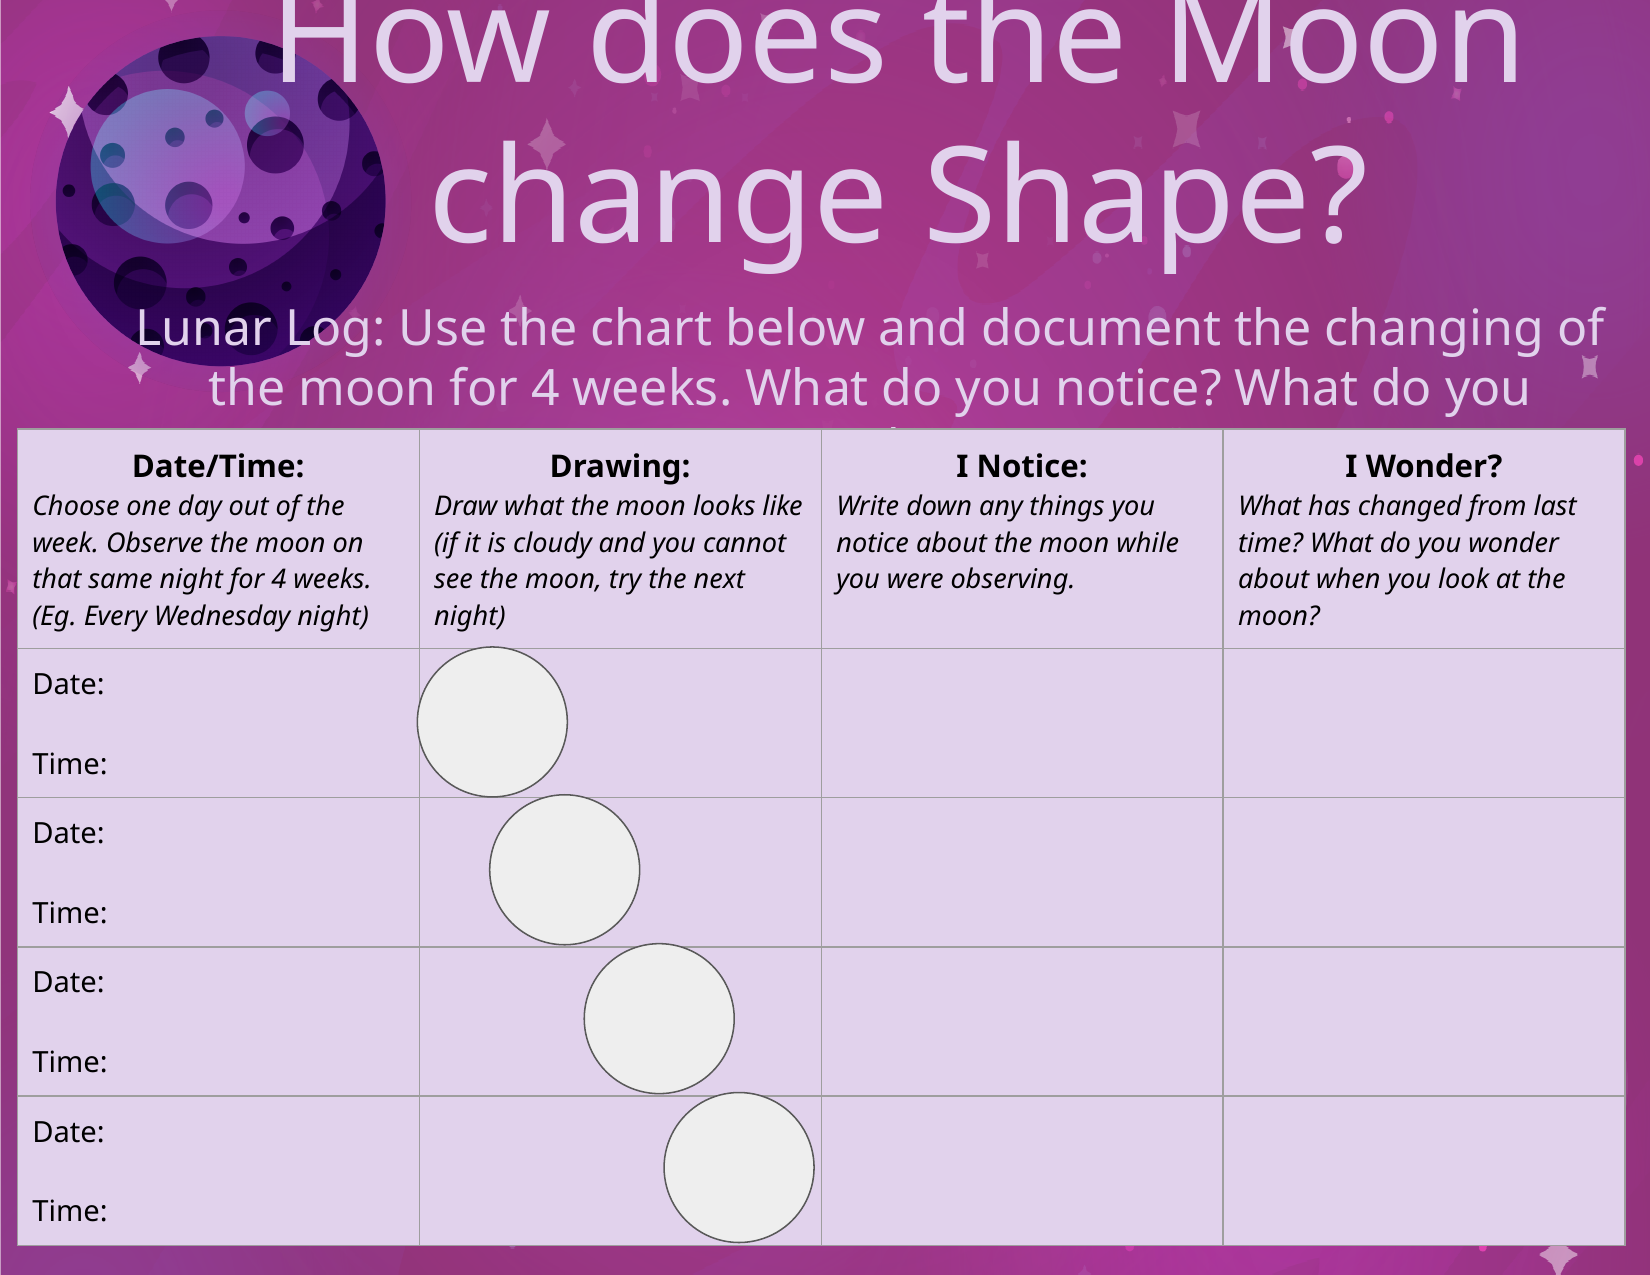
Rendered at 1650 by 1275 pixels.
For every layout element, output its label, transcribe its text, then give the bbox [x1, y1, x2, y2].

table_cell [420, 745, 480, 797]
table_cell [822, 798, 1222, 946]
table_cell [420, 1097, 821, 1245]
table_cell [1224, 948, 1624, 1095]
table_cell [420, 649, 471, 698]
table_cell [504, 649, 821, 797]
table_cell Date: Time: [18, 1097, 419, 1245]
table_cell [822, 948, 1222, 1095]
table_header Drawing: Draw what the moon looks like (if it is cloudy and you cannot see the moon, try the next night) [420, 430, 821, 648]
title How does the Moon change Shape? [129, 100, 1650, 288]
table_cell [420, 798, 821, 946]
picture [0, 0, 1650, 1275]
table_header I Wonder? What has changed from last time? What do you wonder about when you look at the moon? [1224, 430, 1624, 648]
table_cell Date: Time: [18, 948, 419, 1095]
table_cell [1224, 798, 1624, 946]
table_cell Date: Time: [18, 649, 419, 797]
table_cell [822, 1097, 1222, 1245]
table_cell Date: Time: [18, 798, 419, 946]
table_cell [822, 649, 1222, 797]
table_cell [420, 948, 821, 1095]
table_header Date/Time: Choose one day out of the week. Observe the moon on that same night for 4 weeks. (Eg. Every Wednesday night) [18, 430, 419, 648]
text_box [584, 943, 735, 1094]
table_header I Notice: Write down any things you notice about the moon while you were observing. [822, 430, 1222, 648]
table_cell [1224, 649, 1624, 797]
text_box [489, 794, 640, 945]
text_box [417, 646, 568, 797]
table_cell [1224, 1097, 1624, 1245]
text_box [664, 1092, 815, 1243]
subtitle Lunar Log: Use the chart below and document the changing of the moon for 4 weeks. What do you notice? What do you wonder? [101, 276, 1640, 464]
